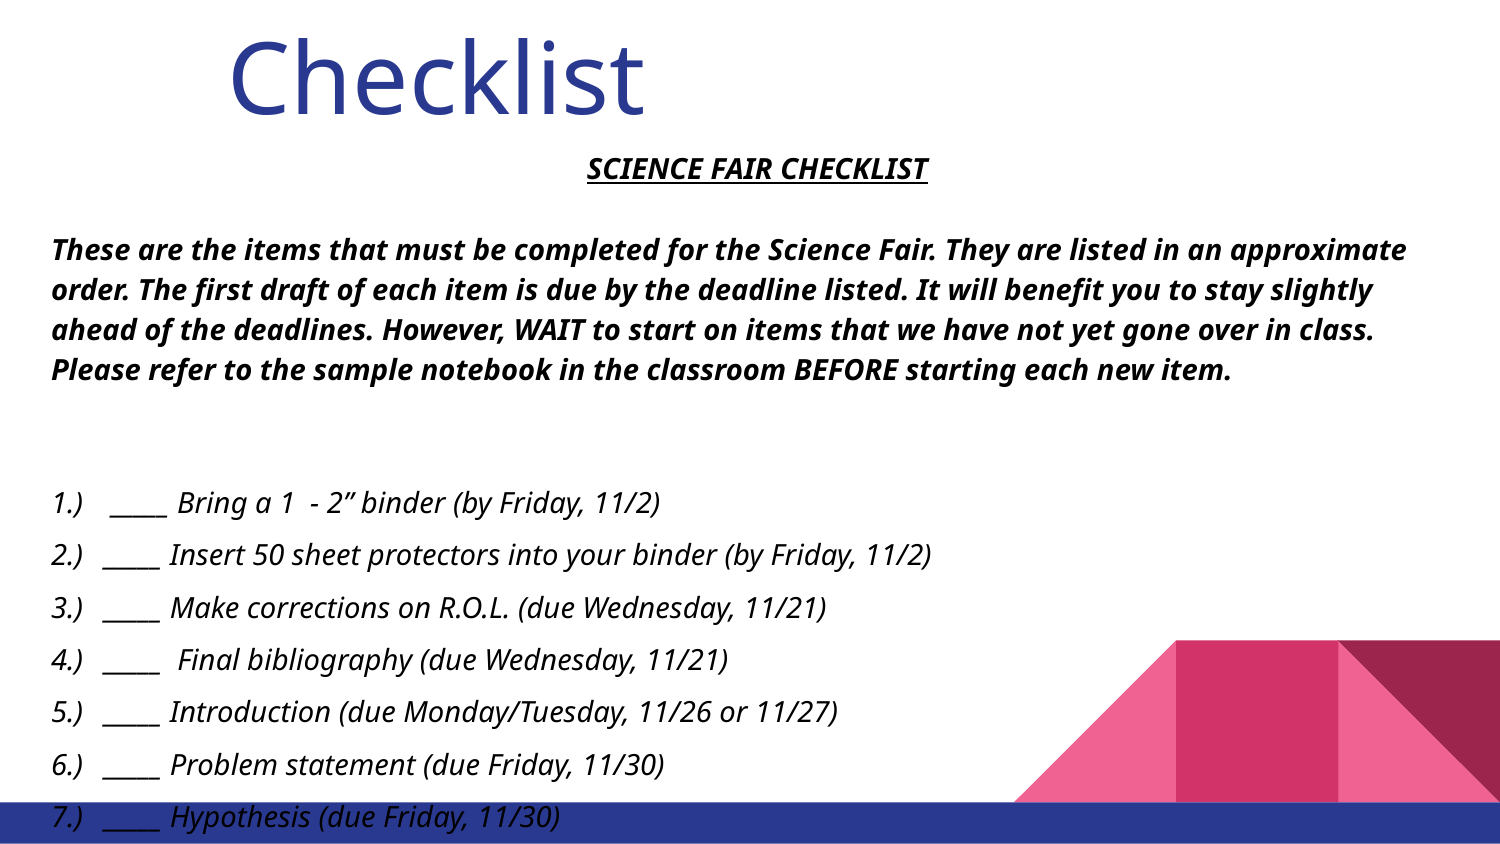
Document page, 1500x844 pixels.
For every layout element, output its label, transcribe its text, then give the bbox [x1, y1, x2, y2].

list SCIENCE FAIR CHECKLIST These are the items that must be completed for the Science Fair. They are listed in an approximate order. The first draft of each item is due by the deadline listed. It will benefit you to stay slightly ahead of the deadlines. However, WAIT to start on items that we have not yet gone over in class. Please refer to the sample notebook in the classroom BEFORE starting each new item. 1.) _____ Bring a 1 - 2” binder (by Friday, 11/2) 2.) _____ Insert 50 sheet protectors into your binder (by Friday, 11/2) 3.) _____ Make corrections on R.O.L. (due Wednesday, 11/21) 4.) _____ Final bibliography (due Wednesday, 11/21) 5.) _____ Introduction (due Monday/Tuesday, 11/26 or 11/27) 6.) _____ Problem statement (due Friday, 11/30) 7.) _____ Hypothesis (due Friday, 11/30) 8.) _____ Materials (due Friday, 12/7) 9.) _____ Procedure (due Friday, 12/7) 10.) _____ Acknowledgements (due Friday, 12/14) 11.) _____ Finish testing (needs to be done BEFORE winter break) 12.) _____ Title page (due Monday/Tuesday, 1/7 or 1/8) 13.) _____ Results and graphs (due Friday, 1/11) 14.) _____ Conclusion (due Monday/Tuesday, 1/14 or 1/15) 15.) _____ Recommendations (due Monday/Tuesday, 1/14 or 1/15) 16.) _____ Abstract (due Wednesday/Thursday, 1/16 or 1/17) 17.) _____ Appendices (due Friday, 1/18) 18.) _____ Display (due Tuesday, 1/22) 19.) _____ Table of contents (due Wednesday, 1/23) 20.)_____ Final notebook (due Wednesday, 1/23) *** SSDHDS Science Fair awards ceremony is Monday, January 28th *** Final Powerpoint to submit to County is due on Wednesday, January 30th [36, 130, 1479, 844]
title Checklist [212, 0, 1368, 116]
